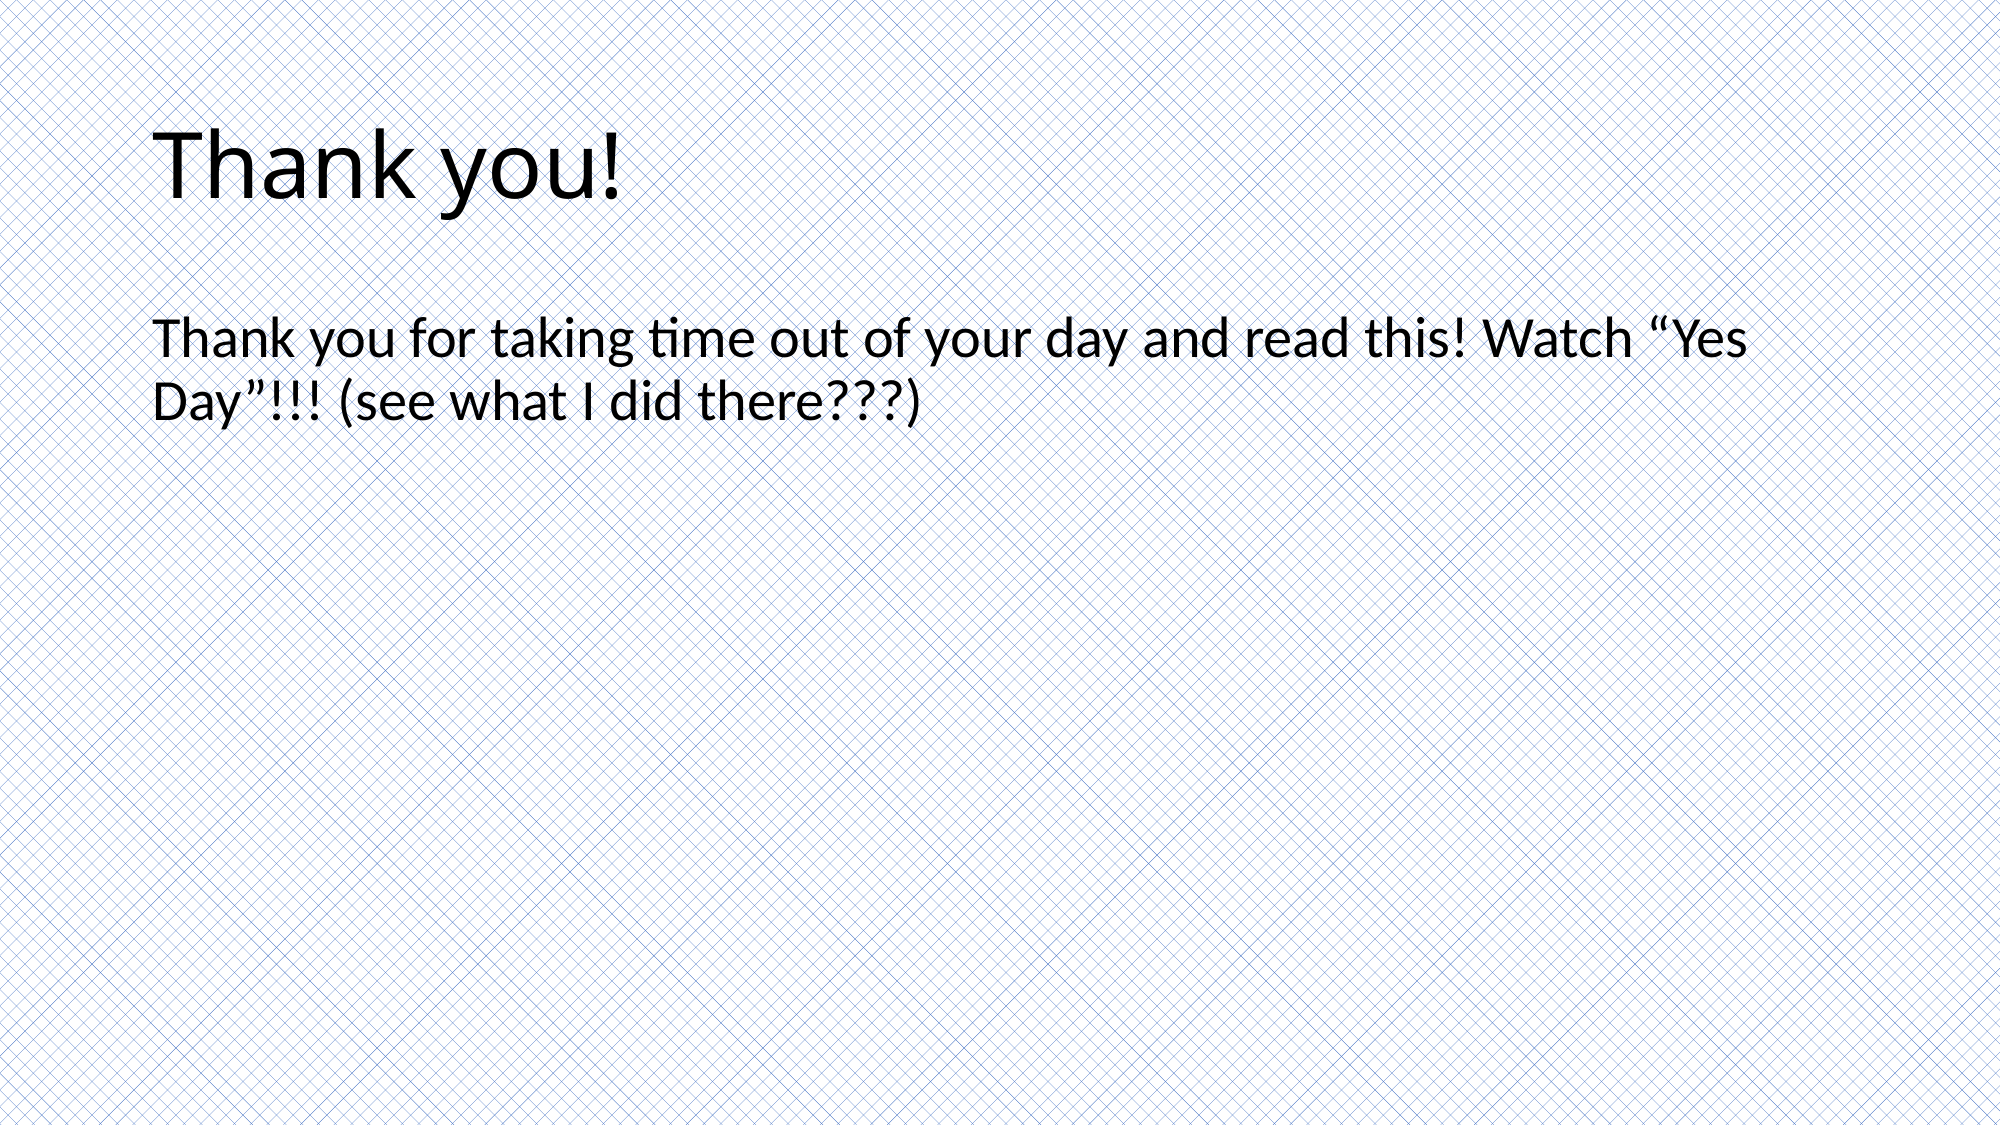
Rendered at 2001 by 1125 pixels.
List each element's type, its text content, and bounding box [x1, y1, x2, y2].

title Thank you! [137, 59, 1863, 278]
list Thank you for taking time out of your day and read this! Watch “Yes Day”!!! (see what I did there???) [137, 299, 1863, 1014]
